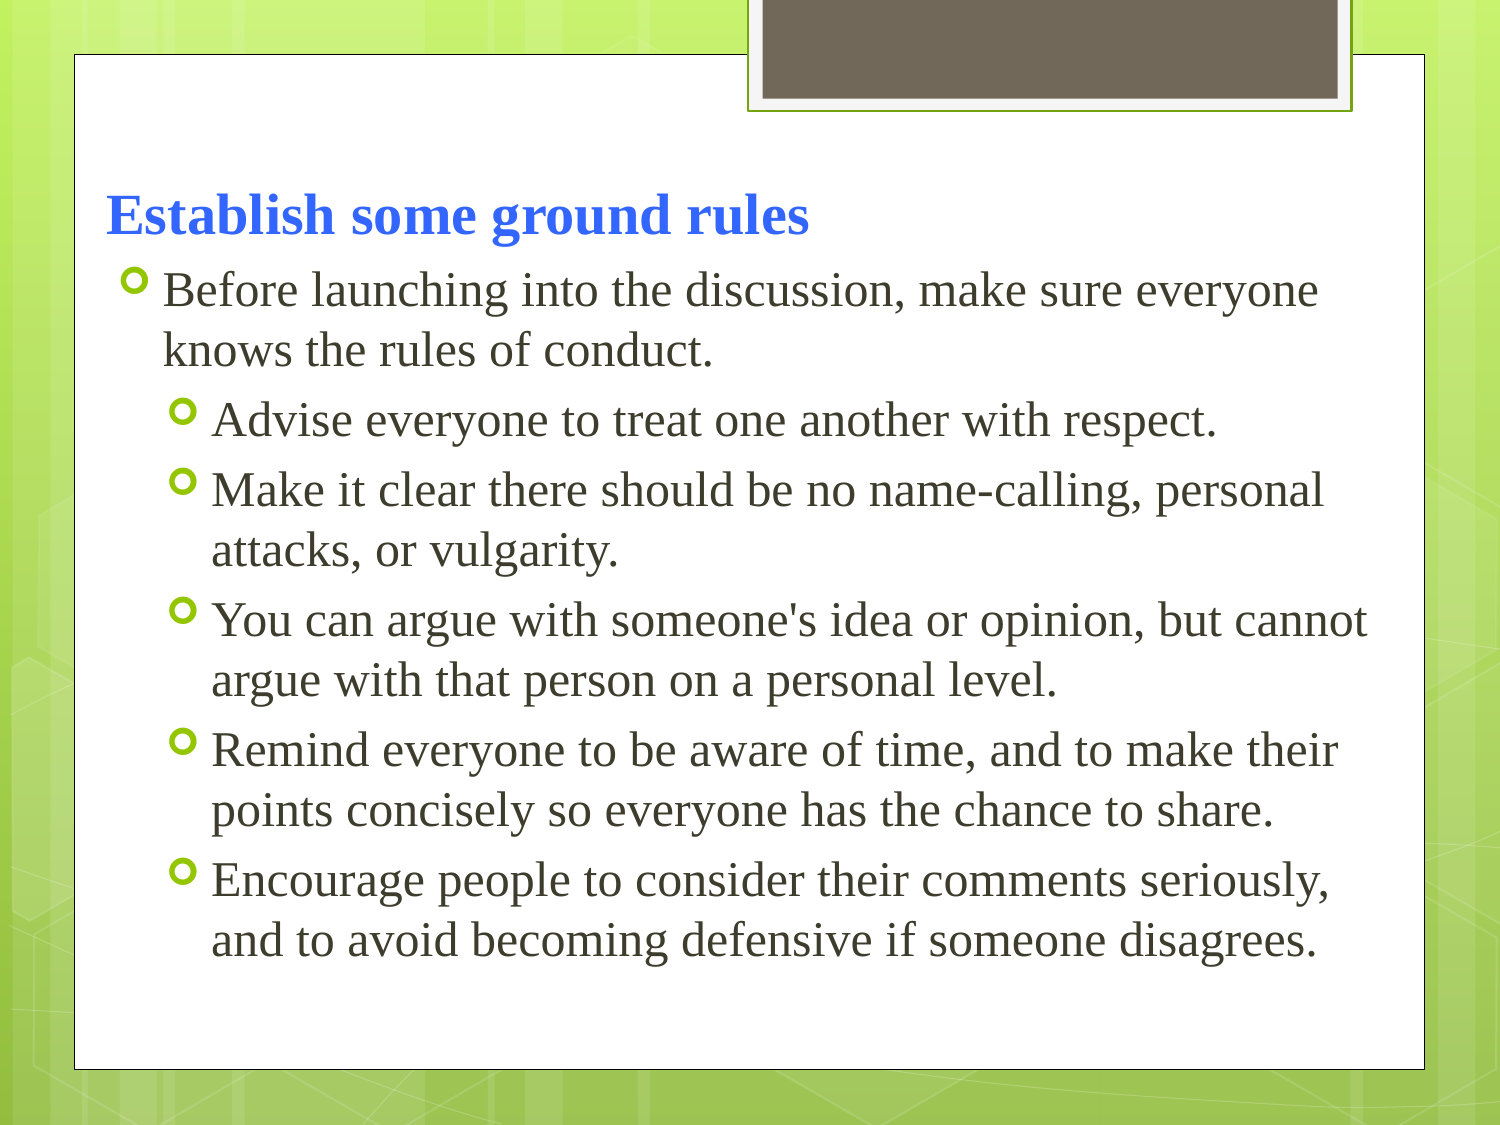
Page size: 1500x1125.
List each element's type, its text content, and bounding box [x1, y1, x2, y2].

list Establish some ground rules Before launching into the discussion, make sure everyone knows the rules of conduct. Advise everyone to treat one another with respect. Make it clear there should be no name-calling, personal attacks, or vulgarity. You can argue with someone's idea or opinion, but cannot argue with that person on a personal level. Remind everyone to be aware of time, and to make their points concisely so everyone has the chance to share. Encourage people to consider their comments seriously, and to avoid becoming defensive if someone disagrees. [91, 168, 1425, 1054]
